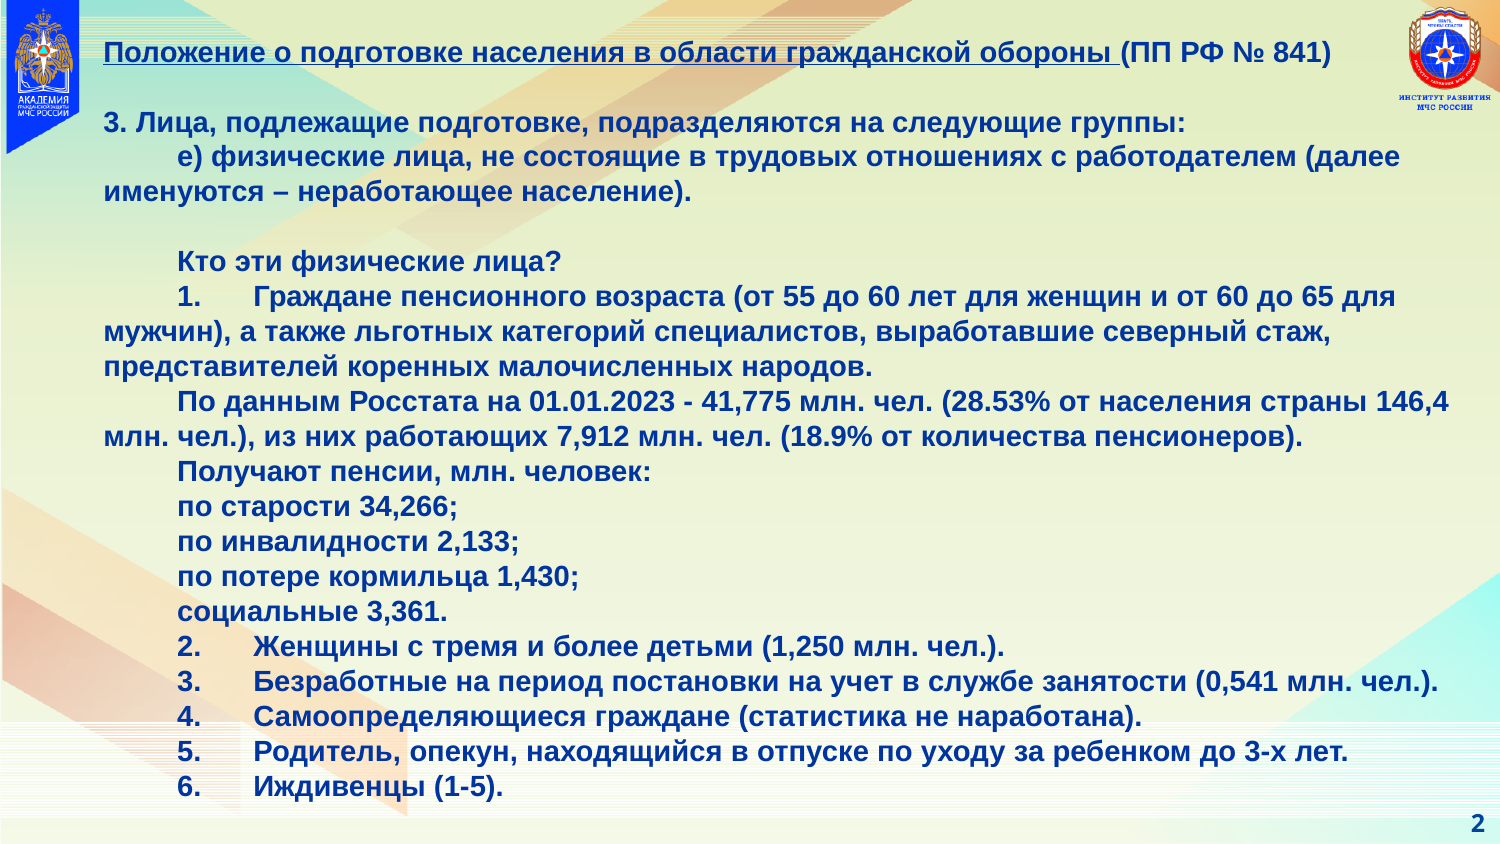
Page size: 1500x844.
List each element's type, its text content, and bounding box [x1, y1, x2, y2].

slide_number 2 [1411, 799, 1500, 844]
text_box Положение о подготовке населения в области гражданской обороны (ПП РФ № 841) 3. Лица, подлежащие подготовке, подразделяются на следующие группы: е) физические лица, не состоящие в трудовых отношениях с работодателем (далее именуются – неработающее население). Кто эти физические лица? 1. Граждане пенсионного возраста (от 55 до 60 лет для женщин и от 60 до 65 для мужчин), а также льготных категорий специалистов, выработавшие северный стаж, представителей коренных малочисленных народов. По данным Росстата на 01.01.2023 - 41,775 млн. чел. (28.53% от населения страны 146,4 млн. чел.), из них работающих 7,912 млн. чел. (18.9% от количества пенсионеров). Получают пенсии, млн. человек: по старости 34,266; по инвалидности 2,133; по потере кормильца 1,430; социальные 3,361. 2. Женщины с тремя и более детьми (1,250 млн. чел.). 3. Безработные на период постановки на учет в службе занятости (0,541 млн. чел.). 4. Самоопределяющиеся граждане (статистика не наработана). 5. Родитель, опекун, находящийся в отпуске по уходу за ребенком до 3-х лет. 6. Иждивенцы (1-5). [88, 25, 1483, 810]
picture [0, 0, 1500, 844]
